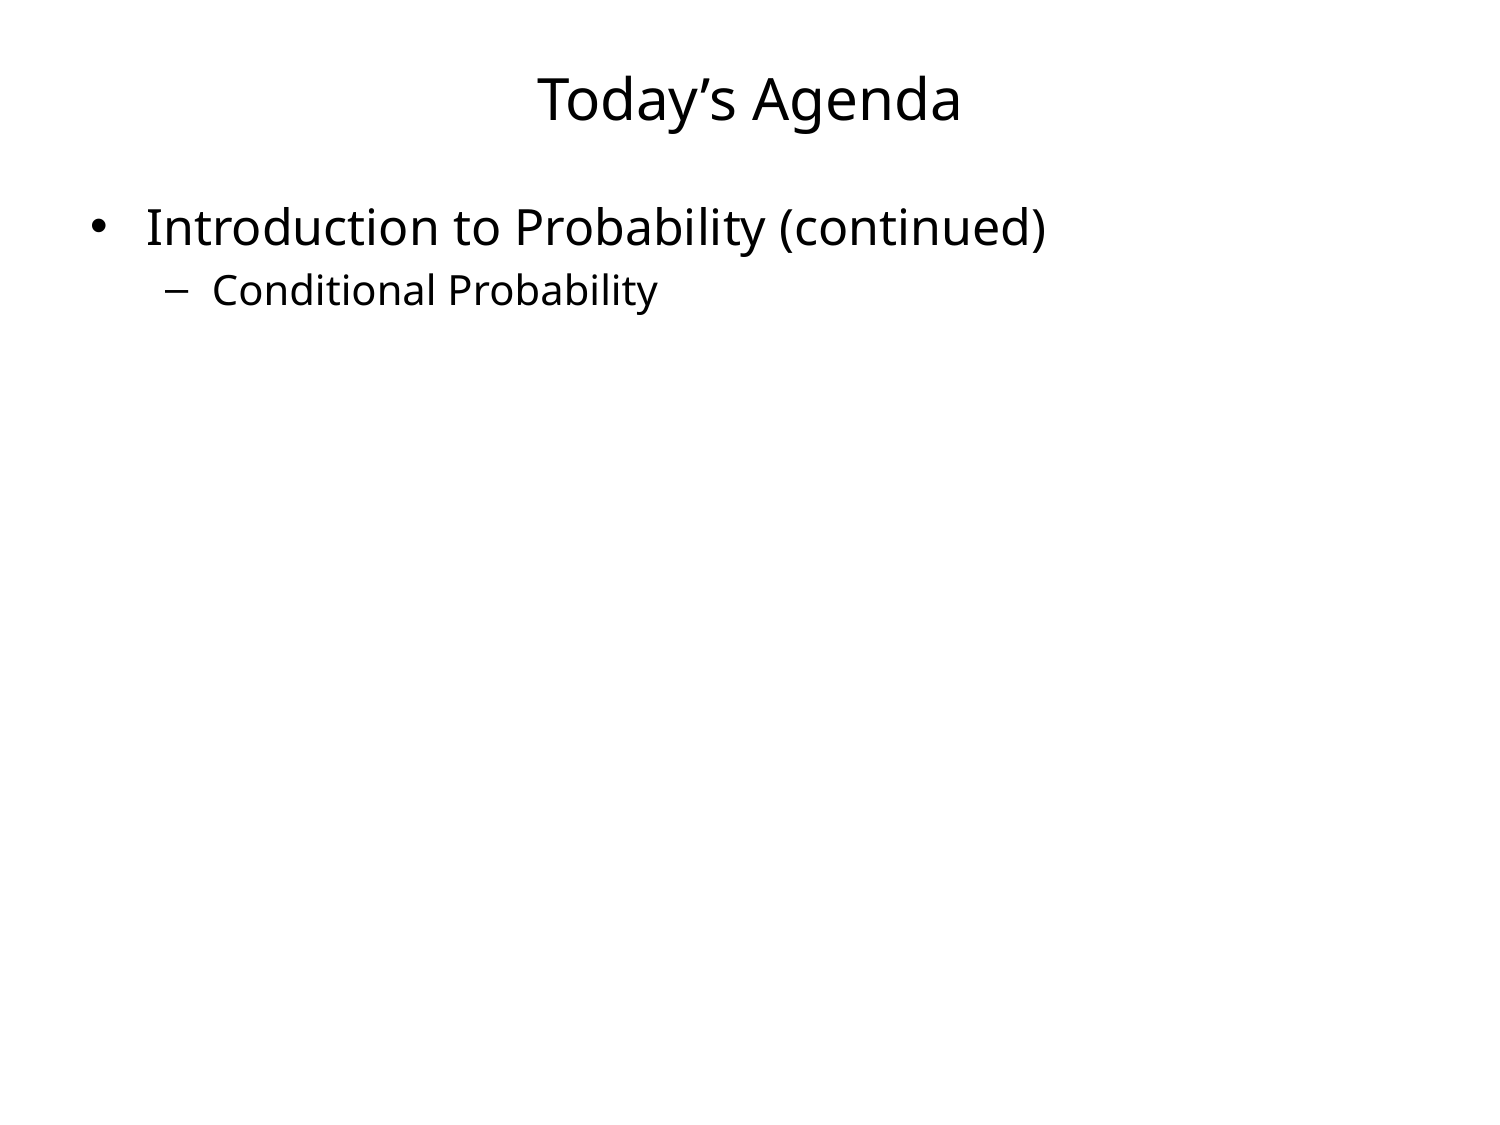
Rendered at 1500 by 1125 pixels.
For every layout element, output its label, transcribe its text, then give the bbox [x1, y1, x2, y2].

list Introduction to Probability (continued) Conditional Probability [75, 187, 1425, 1005]
title Today’s Agenda [75, 45, 1425, 150]
